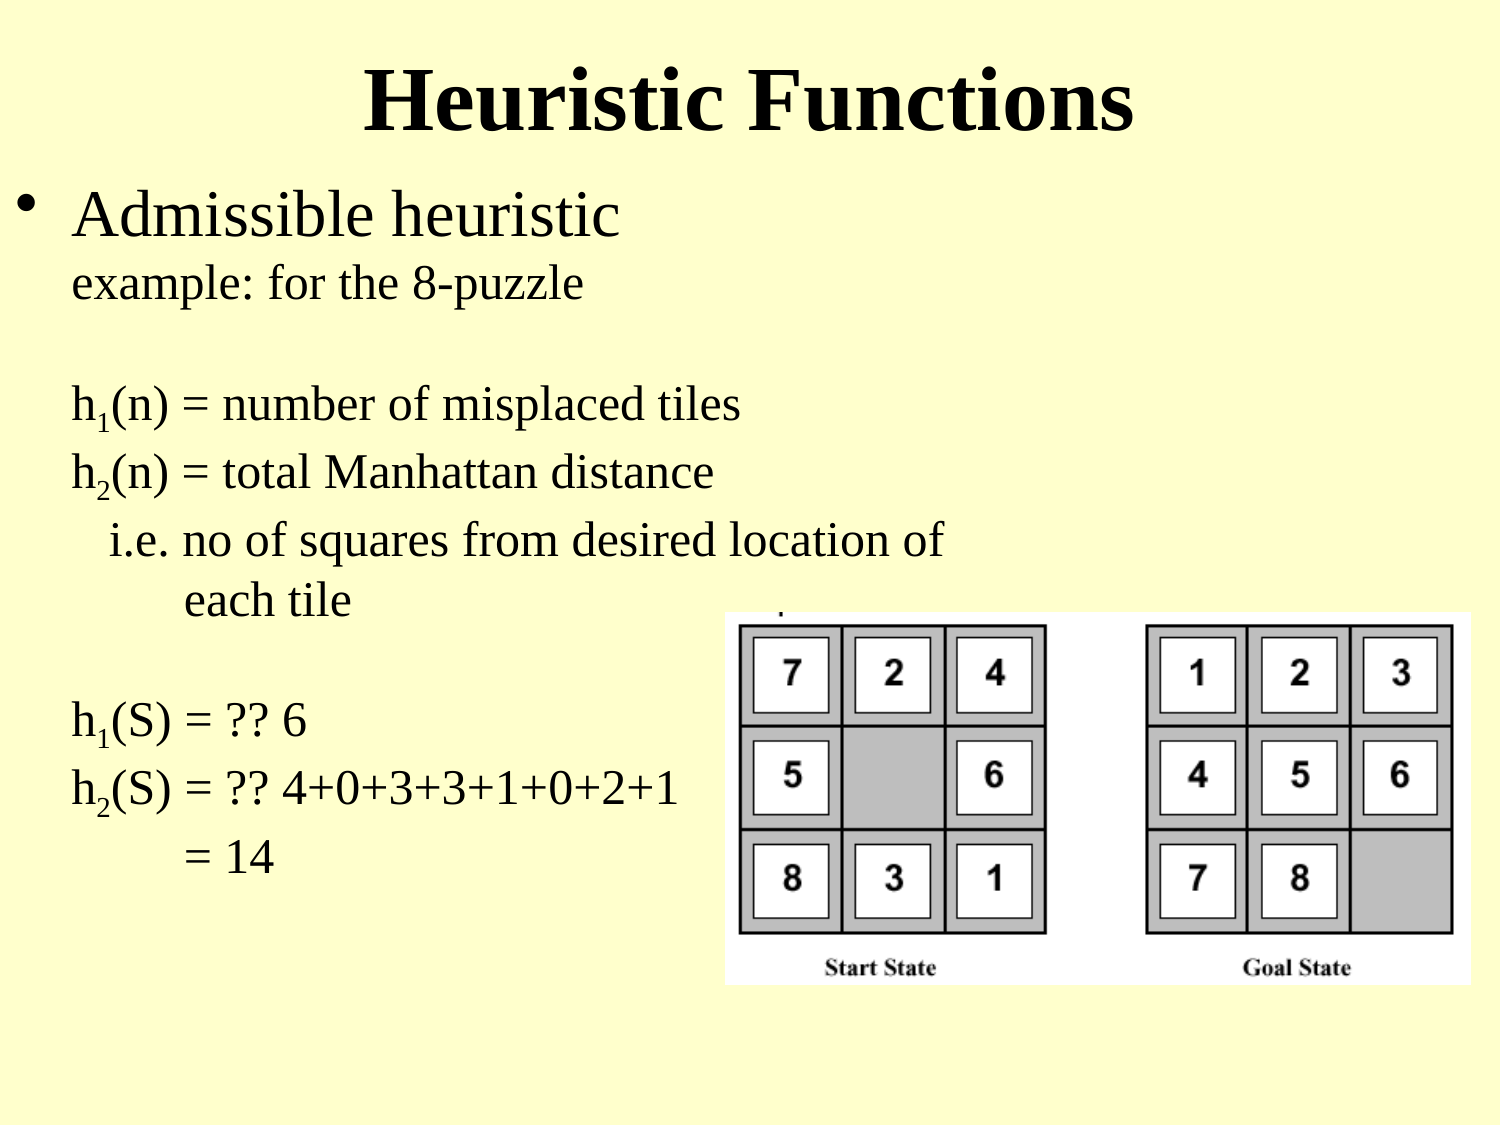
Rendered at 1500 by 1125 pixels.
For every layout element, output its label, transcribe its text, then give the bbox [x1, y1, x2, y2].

list Admissible heuristic example: for the 8-puzzle h1(n) = number of misplaced tiles h2(n) = total Manhattan distance i.e. no of squares from desired location of each tile h1(S) = ?? 6 h2(S) = ?? 4+0+3+3+1+0+2+1 = 14 [0, 162, 1275, 1000]
picture [724, 612, 1471, 985]
title Heuristic Functions [112, 0, 1388, 188]
